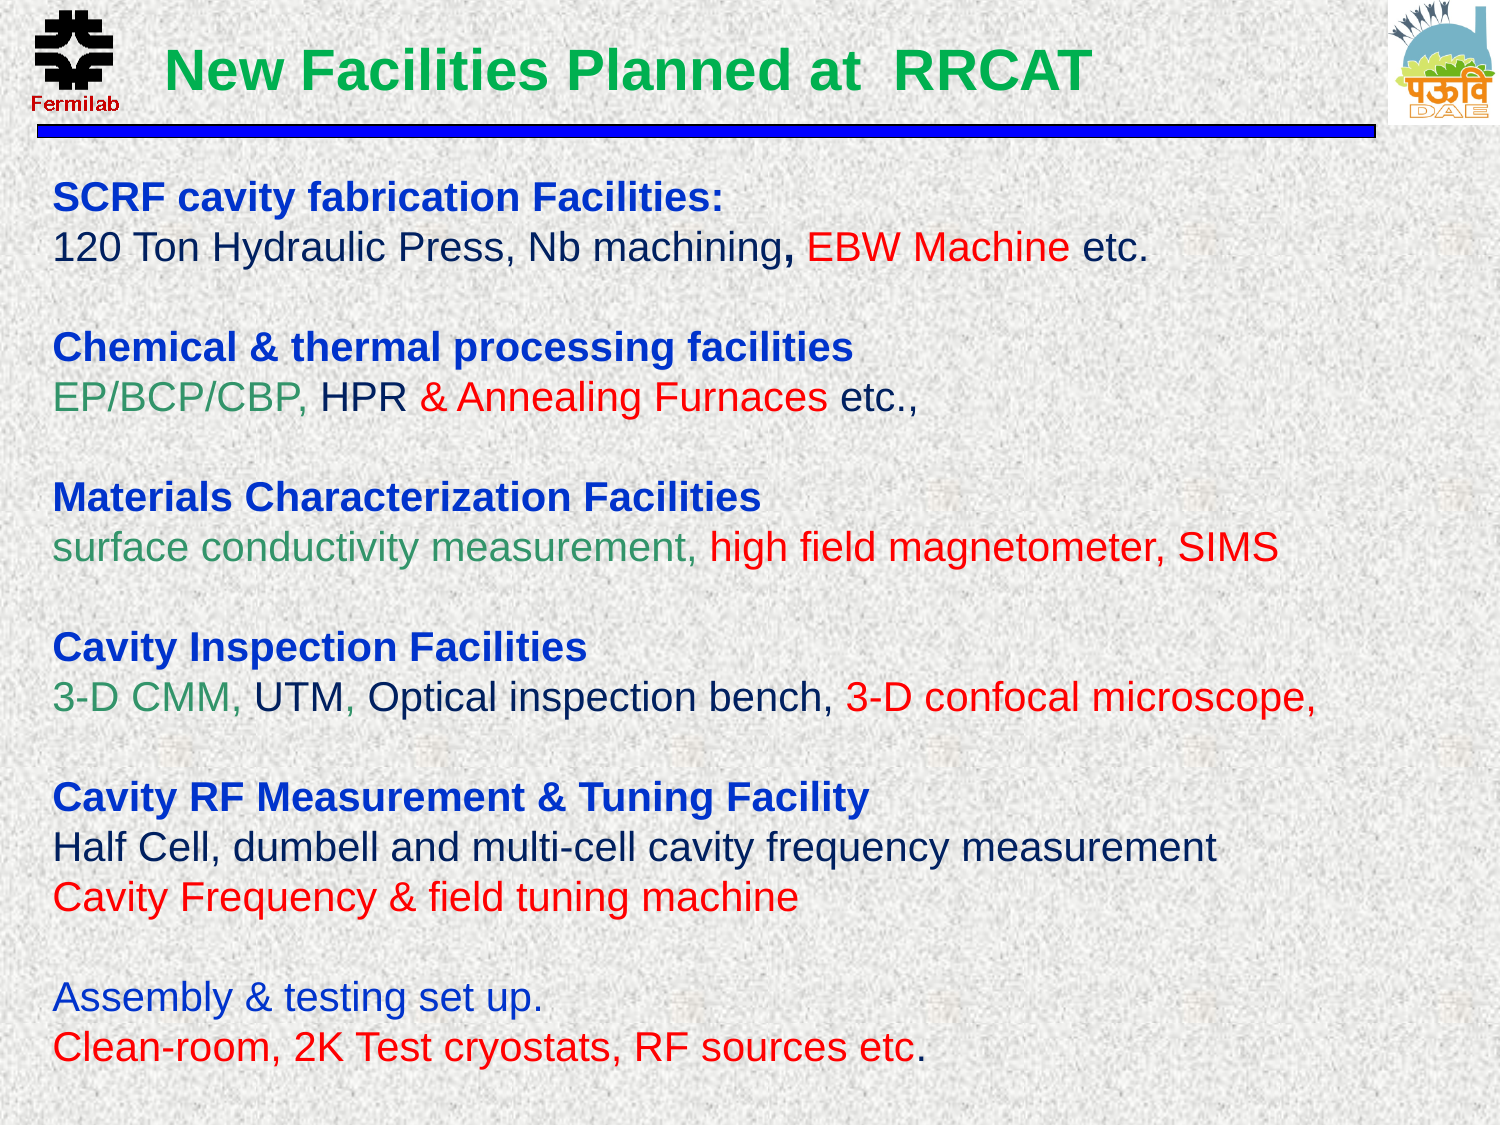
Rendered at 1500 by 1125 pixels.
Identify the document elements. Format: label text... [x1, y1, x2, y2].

text_box SCRF cavity fabrication Facilities: 120 Ton Hydraulic Press, Nb machining, EBW Machine etc. Chemical & thermal processing facilities EP/BCP/CBP, HPR & Annealing Furnaces etc., Materials Characterization Facilities surface conductivity measurement, high field magnetometer, SIMS Cavity Inspection Facilities 3-D CMM, UTM, Optical inspection bench, 3-D confocal microscope, Cavity RF Measurement & Tuning Facility Half Cell, dumbell and multi-cell cavity frequency measurement Cavity Frequency & field tuning machine Assembly & testing set up. Clean-room, 2K Test cryostats, RF sources etc. [37, 162, 1456, 1125]
picture [0, 0, 1500, 1125]
text_box New Facilities Planned at RRCAT [149, 24, 1113, 110]
